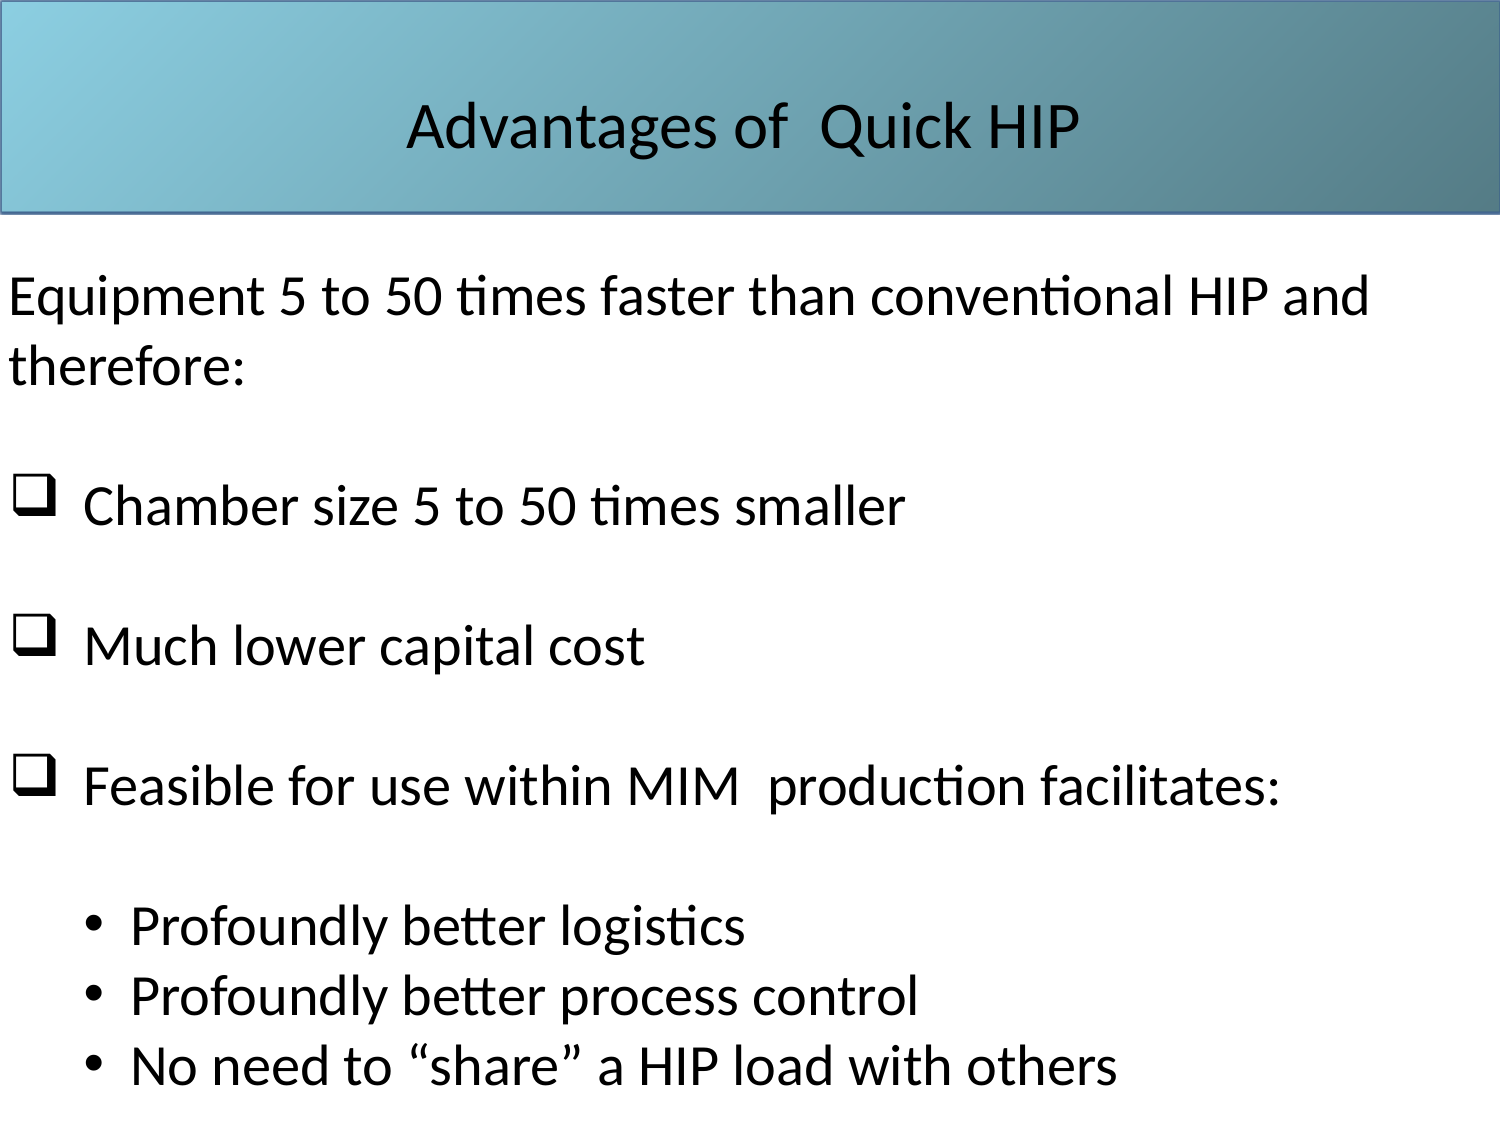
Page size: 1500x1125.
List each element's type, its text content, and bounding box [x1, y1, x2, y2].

text_box Advantages of Quick HIP [391, 74, 1096, 170]
text_box Equipment 5 to 50 times faster than conventional HIP and therefore: Chamber size 5 to 50 times smaller Much lower capital cost Feasible for use within MIM production facilitates: Profoundly better logistics Profoundly better process control No need to “share” a HIP load with others [0, 249, 1475, 1105]
